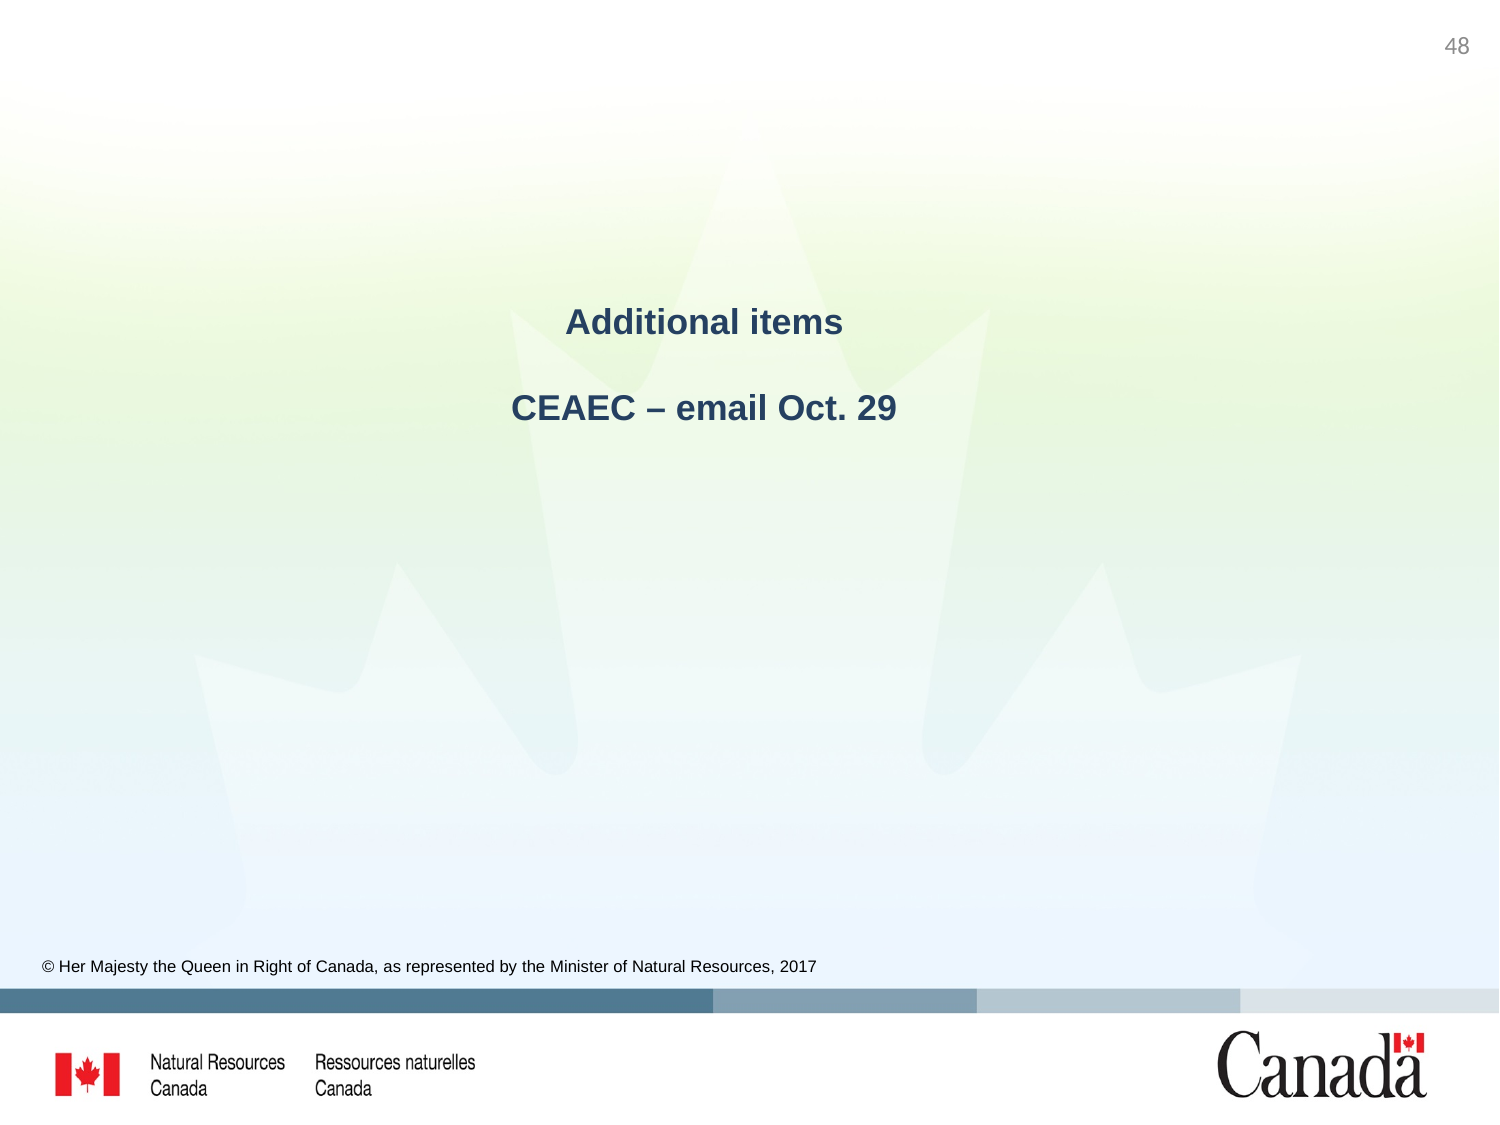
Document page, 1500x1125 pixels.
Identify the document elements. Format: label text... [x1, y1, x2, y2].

slide_number 48 [1408, 15, 1485, 75]
picture [0, 0, 1499, 1125]
title Additional items CEAEC – email Oct. 29 [29, 290, 1380, 479]
